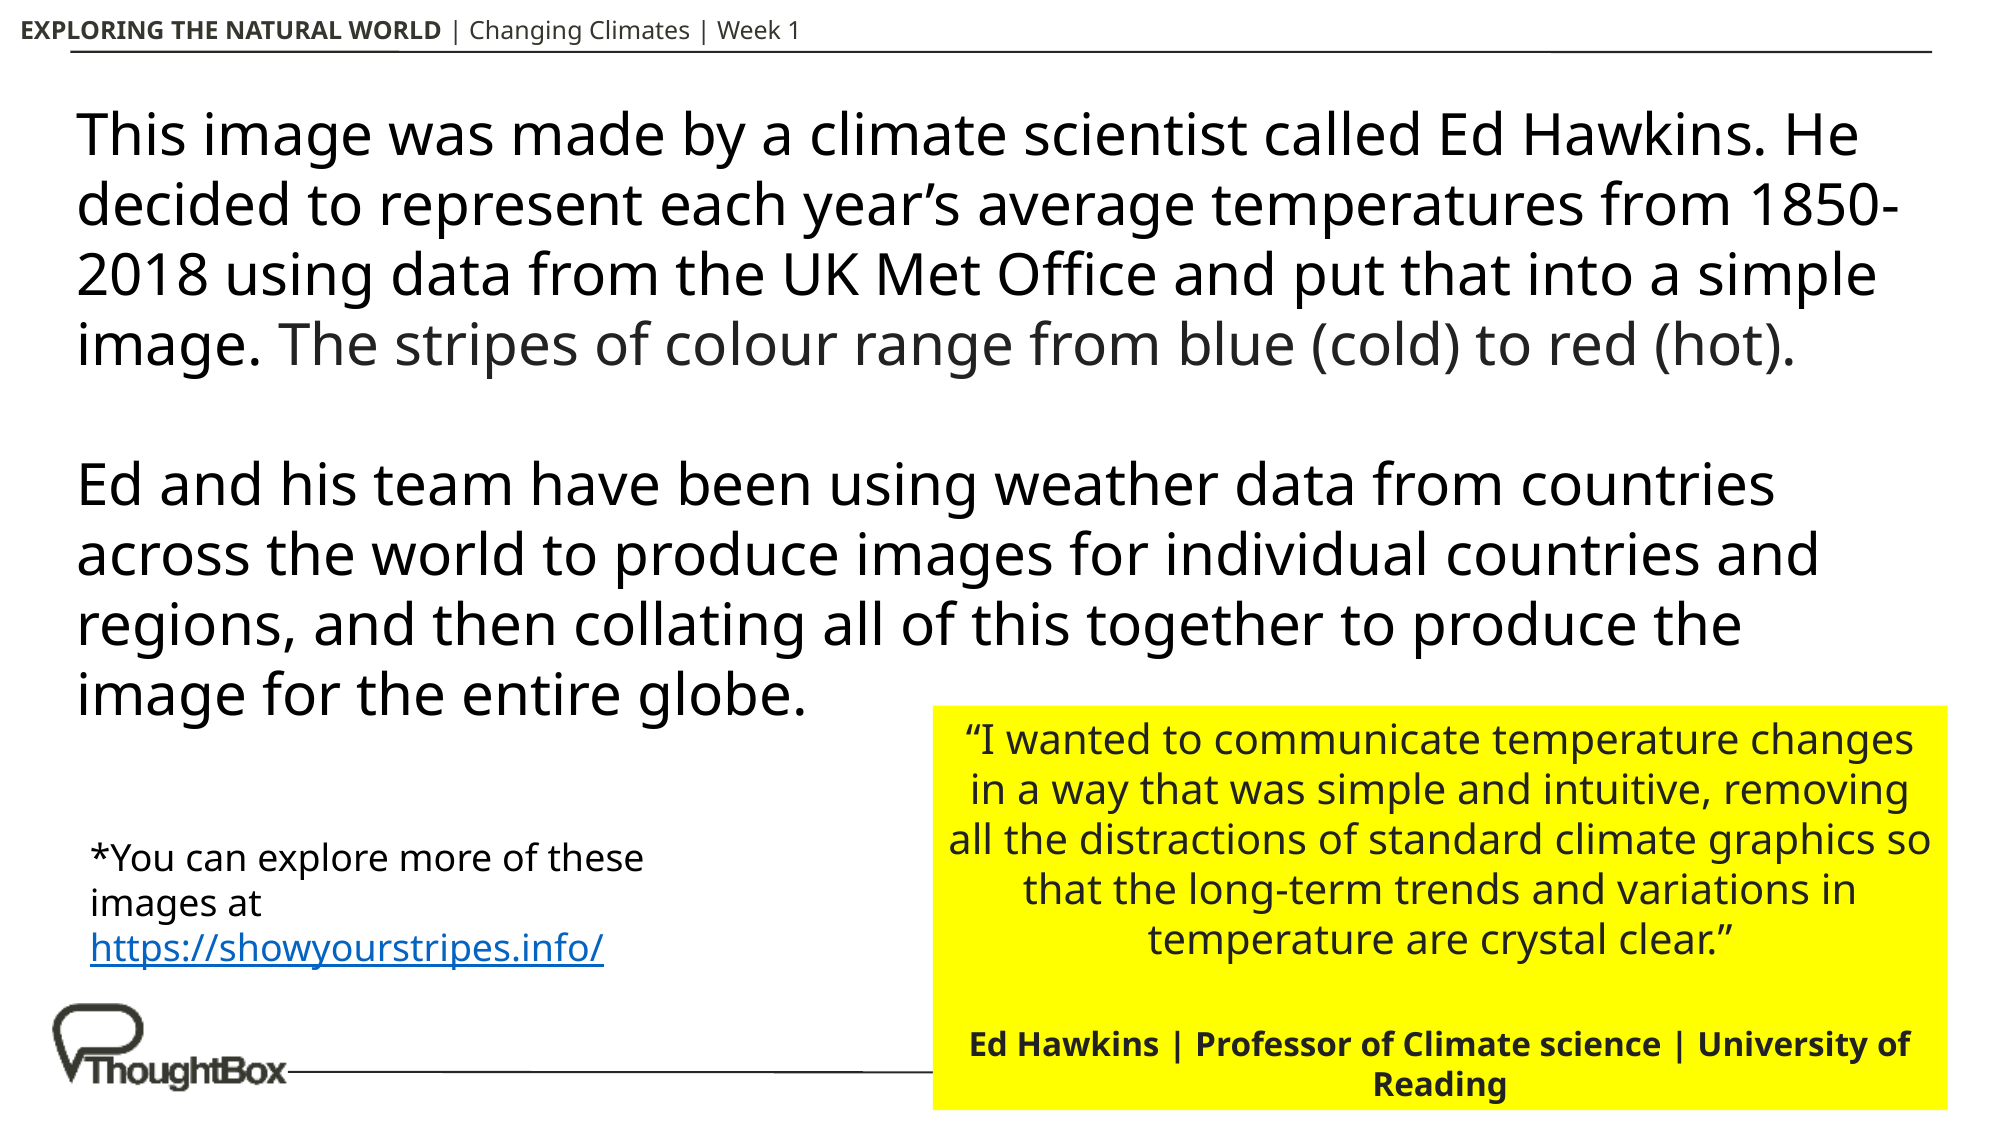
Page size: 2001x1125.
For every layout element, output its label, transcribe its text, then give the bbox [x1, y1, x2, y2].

text_box “I wanted to communicate temperature changes in a way that was simple and intuitive, removing all the distractions of standard climate graphics so that the long-term trends and variations in temperature are crystal clear.” Ed Hawkins | Professor of Climate science | University of Reading [932, 705, 1948, 1111]
text_box This image was made by a climate scientist called Ed Hawkins. He decided to represent each year’s average temperatures from 1850-2018 using data from the UK Met Office and put that into a simple image. The stripes of colour range from blue (cold) to red (hot). Ed and his team have been using weather data from countries across the world to produce images for individual countries and regions, and then collating all of this together to produce the image for the entire globe. [61, 90, 1939, 805]
text_box *You can explore more of these images at https://showyourstripes.info/ [74, 826, 696, 1073]
picture [51, 1002, 288, 1093]
